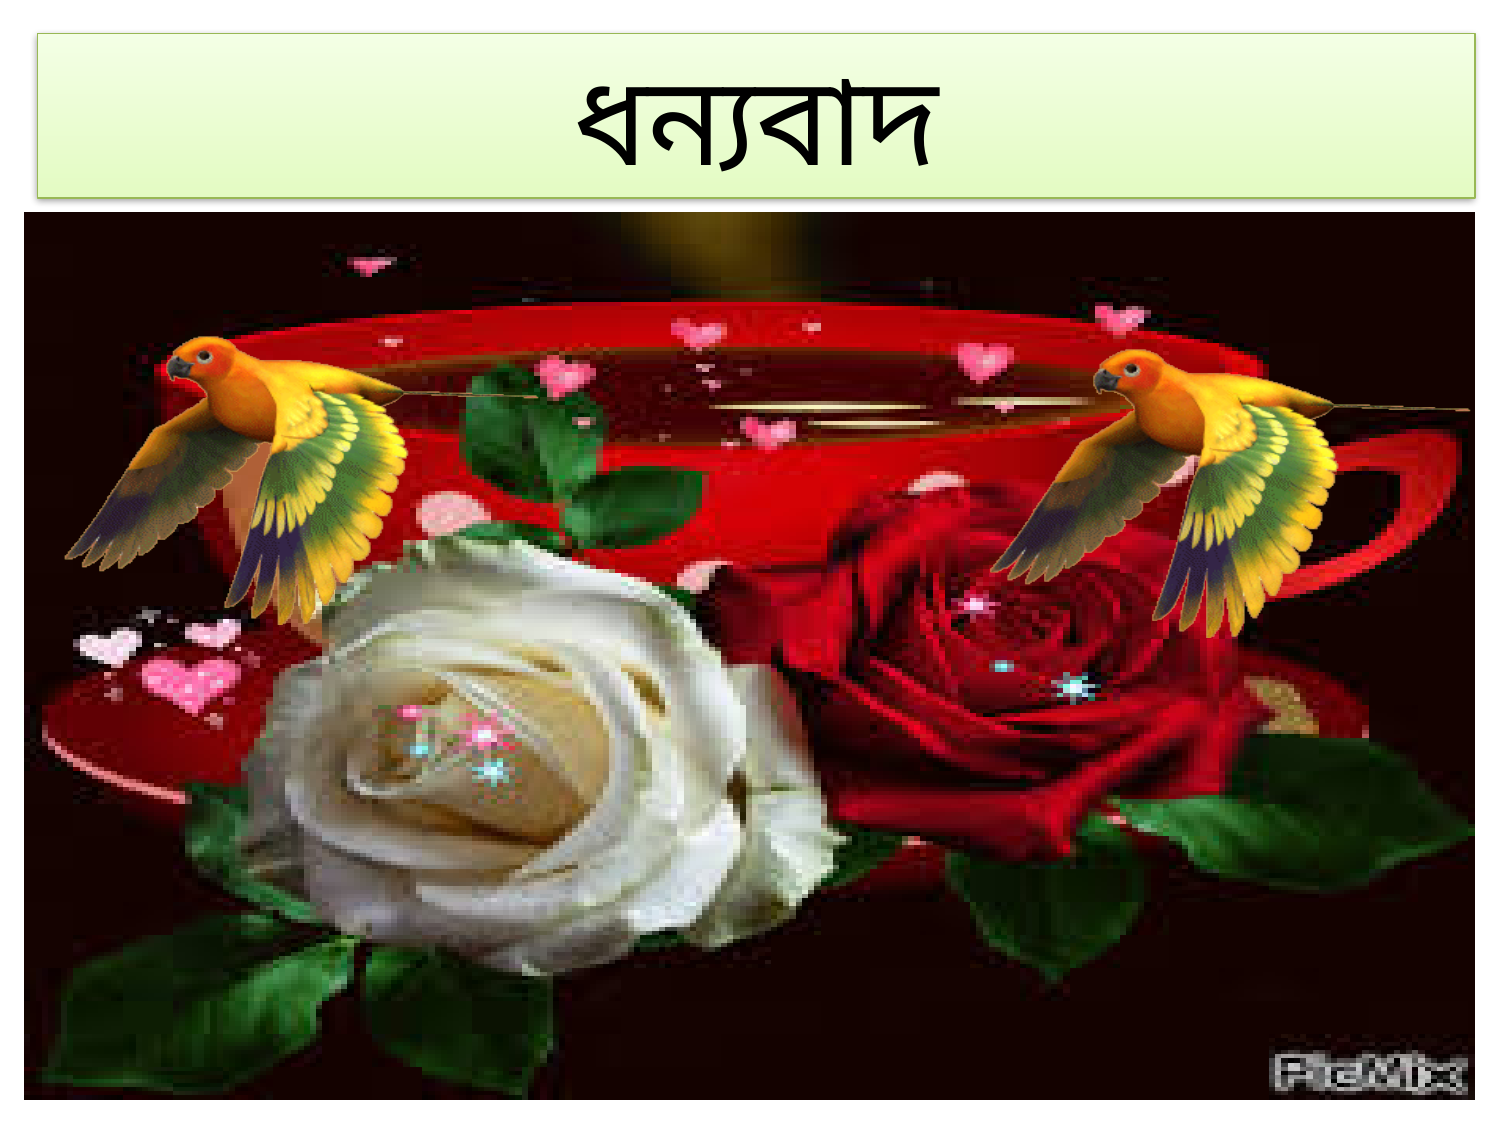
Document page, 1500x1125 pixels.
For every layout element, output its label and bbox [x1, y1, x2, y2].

text_box [24, 33, 1476, 1101]
